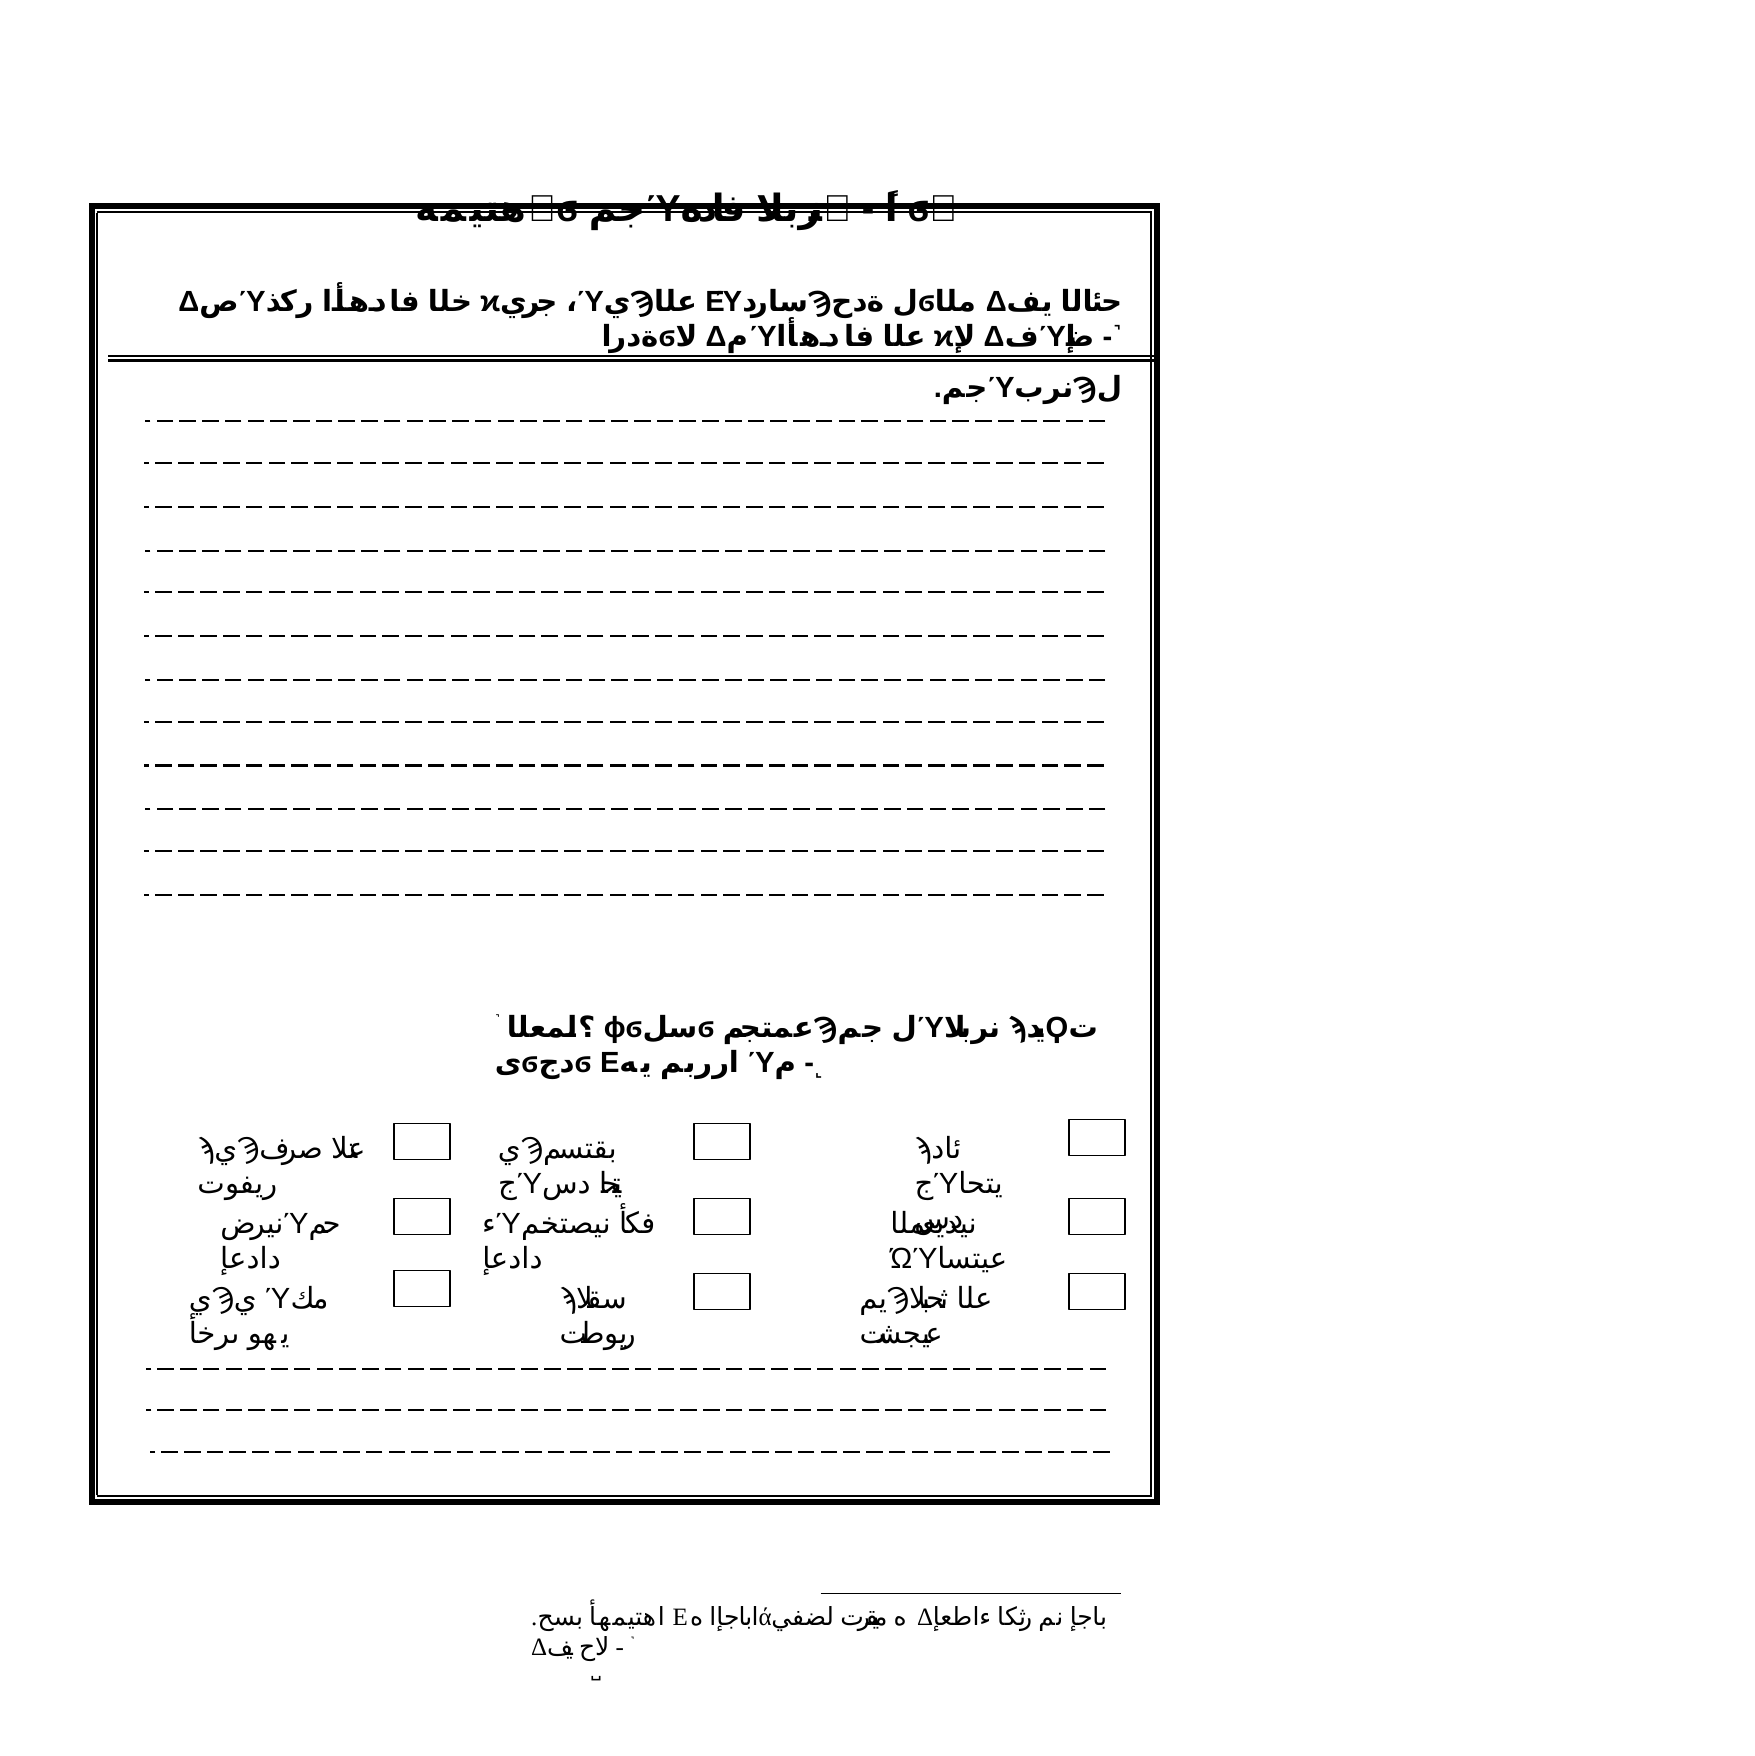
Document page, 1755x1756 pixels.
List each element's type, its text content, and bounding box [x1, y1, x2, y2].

text_box يϠبقتسم جΎيتحا دس [495, 1129, 673, 1199]
text_box ϡيϠعتلا صرف ريفوت [195, 1129, 373, 1199]
text_box .اهتيمهأ بسح Εاباجإا هάه ميقرت لضفي Δباجإ نم رثكا ءاطعإ Δلاح يف - ˺ [528, 1600, 1117, 1661]
text_box [393, 1270, 451, 1307]
text_box ءΎفكأ نيصتخم دادعإ [480, 1204, 673, 1275]
text_box نيرضΎحم دادعإ [218, 1204, 373, 1275]
text_box [1068, 1119, 1126, 1156]
text_box هتيمه΃ϭ جمΎنربلا فاده΃ - ًاϭ΃ ΔصΎخلا فادهأا ركذ ϰجري ،ΎيϠعلا ΕΎساردϠل ةدحϭملا Δحئالا يف ةدراϭلا ΔمΎعلا فادهأا ϰلإ ΔفΎضإ -˺ .جمΎنربϠل [168, 361, 1123, 403]
text_box يمϠعلا ثحبلا عيجشت [857, 1279, 1050, 1350]
text_box يϠي Ύمك يهو ىرخأ [186, 1279, 373, 1350]
text_box [393, 1123, 451, 1160]
text_box ˺؟لمعلا ϕϭسلϭ عمتجمϠل جمΎنربلا ϡيدϘت ىϭدجϭ Εارربم يه Ύم -˻ [492, 1008, 1123, 1078]
text_box [693, 1123, 751, 1160]
text_box ϡسقلا ريوطت [557, 1279, 673, 1350]
text_box [693, 1198, 751, 1235]
text_box [693, 1273, 751, 1310]
text_box [1068, 1273, 1126, 1310]
text_box نيديعملا ΏΎعيتسا [888, 1204, 1050, 1275]
text_box هتيمه΃ϭ جمΎنربلا فاده΃ - ًاϭ΃ ΔصΎخلا فادهأا ركذ ϰجري ،ΎيϠعلا ΕΎساردϠل ةدحϭملا Δحئالا يف ةدراϭلا ΔمΎعلا فادهأا ϰلإ ΔفΎضإ -˺ .جمΎنربϠل [168, 212, 1123, 356]
text_box [1068, 1198, 1126, 1235]
text_box هتيمه΃ϭ جمΎنربلا فاده΃ - ًاϭ΃ ΔصΎخلا فادهأا ركذ ϰجري ،ΎيϠعلا ΕΎساردϠل ةدحϭملا Δحئالا يف ةدراϭلا ΔمΎعلا فادهأا ϰلإ ΔفΎضإ -˺ .جمΎنربϠل [168, 164, 1123, 205]
text_box هتيمه΃ϭ جمΎنربلا فاده΃ - ًاϭ΃ ΔصΎخلا فادهأا ركذ ϰجري ،ΎيϠعلا ΕΎساردϠل ةدحϭملا Δحئالا يف ةدراϭلا ΔمΎعلا فادهأا ϰلإ ΔفΎضإ -˺ .جمΎنربϠل [168, 206, 1123, 211]
text_box ˽ [589, 1650, 607, 1681]
text_box ϡئاد جΎيتحا دس [912, 1129, 1050, 1204]
text_box [393, 1198, 451, 1235]
